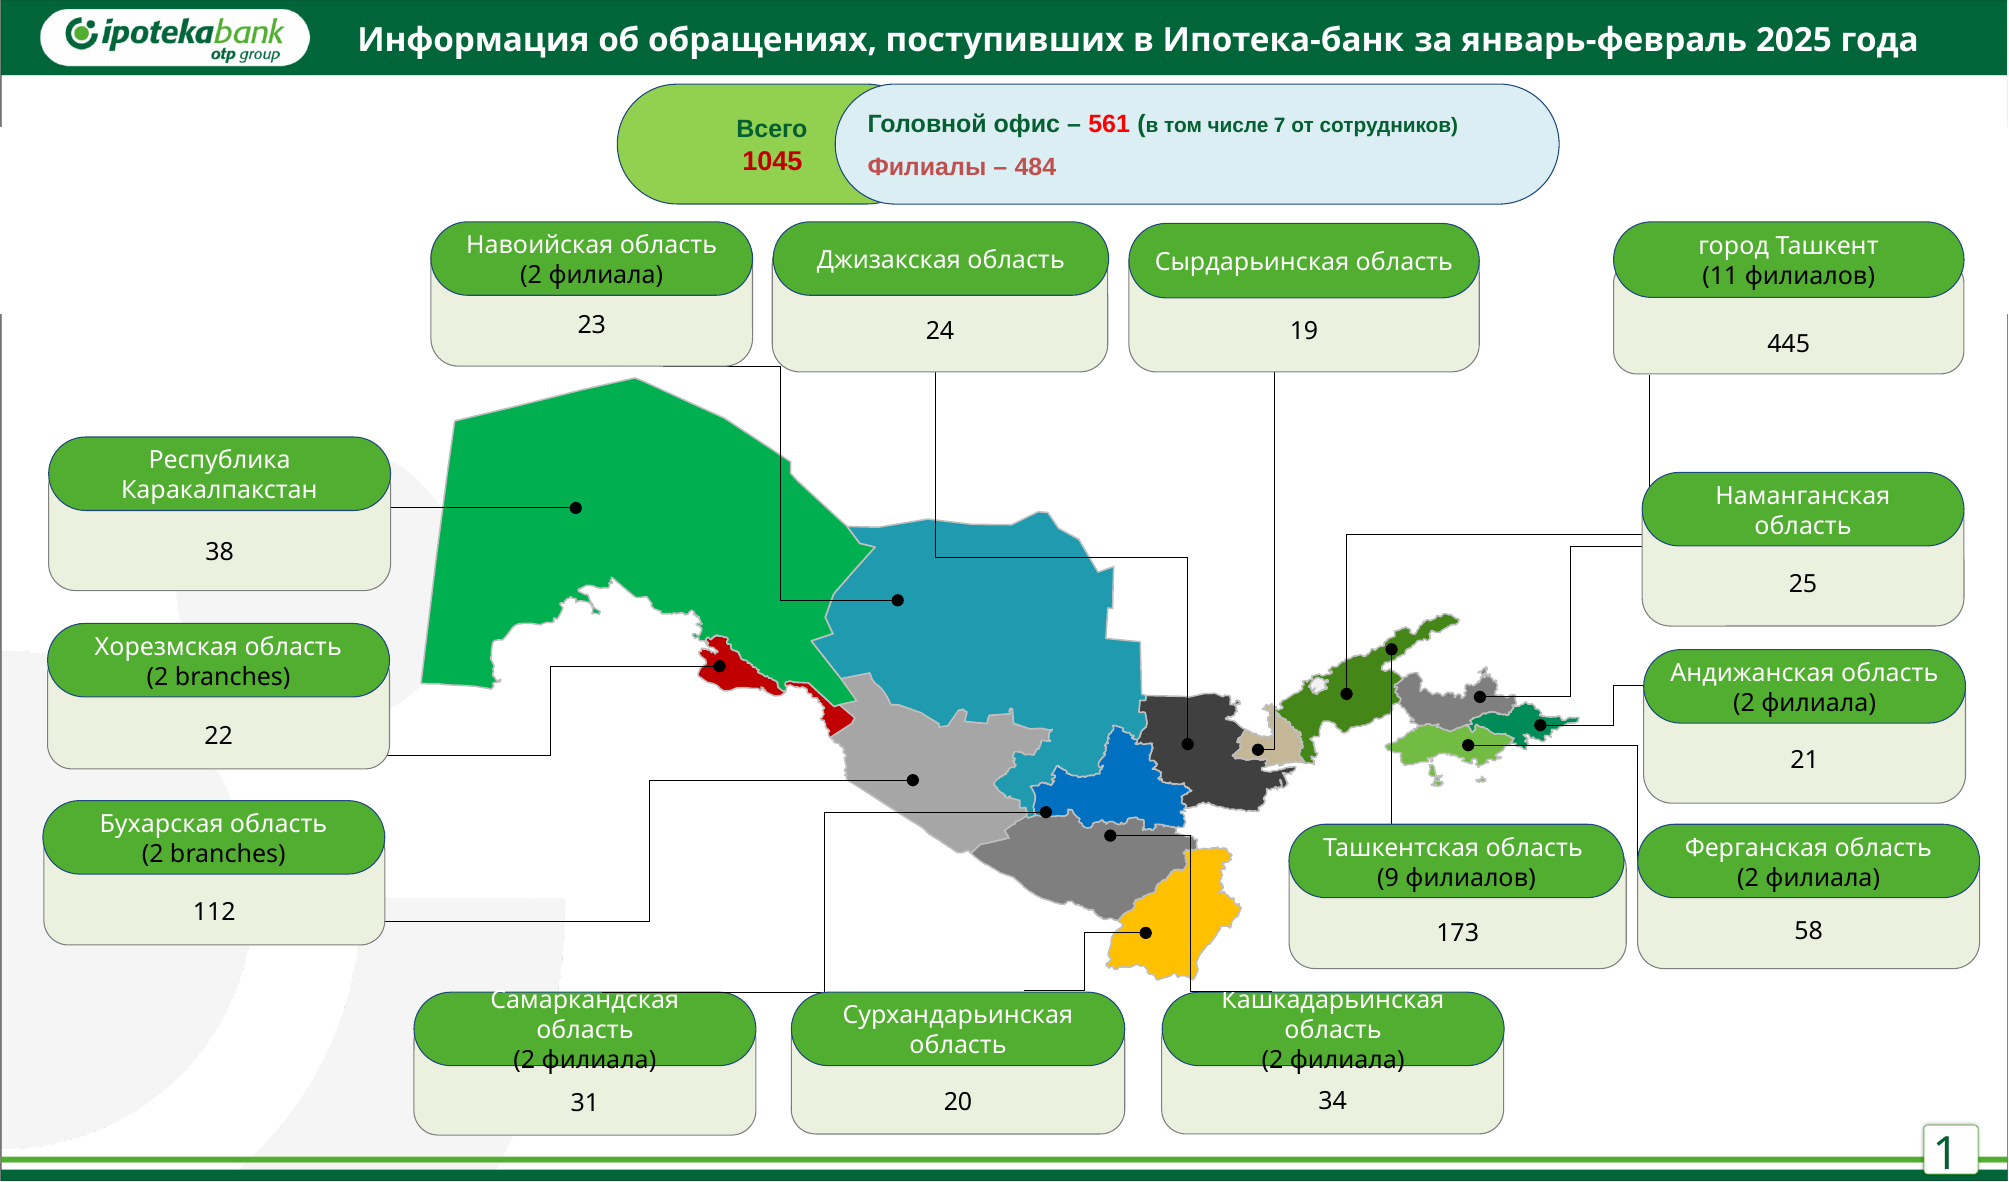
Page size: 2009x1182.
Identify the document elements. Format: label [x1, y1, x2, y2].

text_box [384, 779, 914, 922]
text_box [1110, 835, 1272, 992]
text_box [1023, 932, 1146, 991]
text_box [1338, 382, 1658, 687]
text_box [1540, 684, 1687, 726]
text_box [602, 811, 1047, 993]
text_box [0, 0, 2008, 1182]
text_box [380, 665, 720, 757]
text_box [662, 365, 898, 601]
text_box [1467, 744, 1807, 861]
text_box [1253, 549, 1459, 567]
text_box [420, 377, 1579, 981]
text_box [1479, 690, 1662, 698]
text_box [874, 430, 1249, 684]
